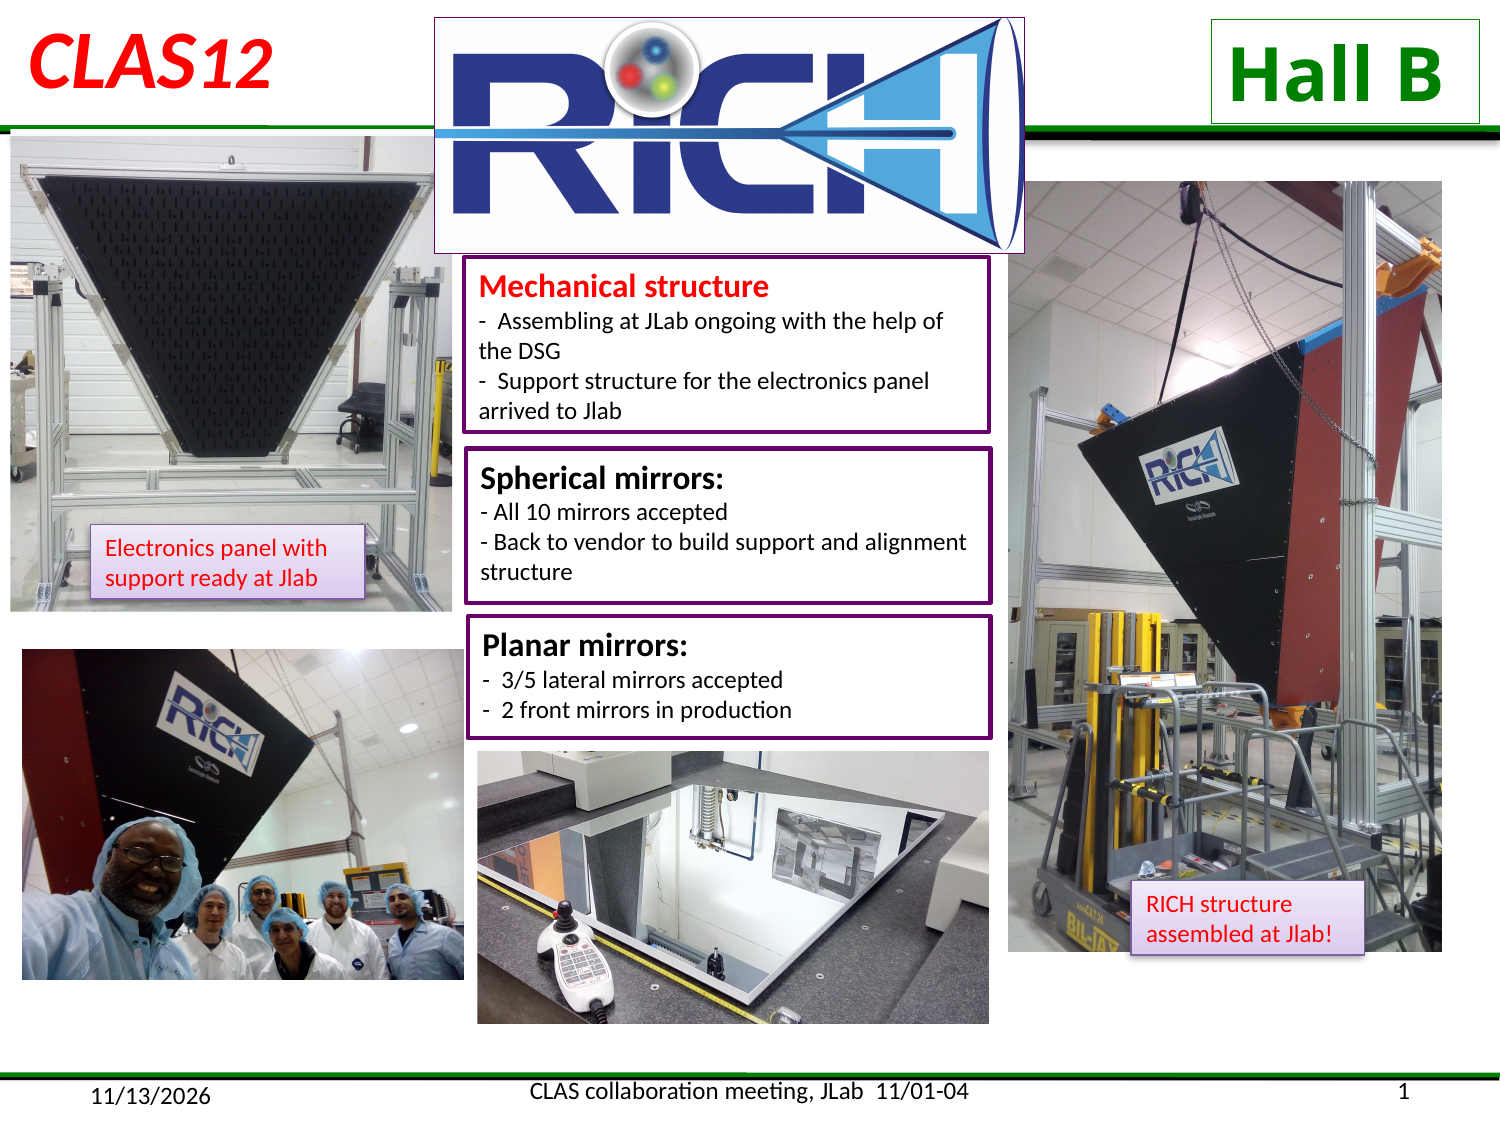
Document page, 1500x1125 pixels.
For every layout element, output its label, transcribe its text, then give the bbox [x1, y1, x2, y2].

picture [477, 751, 989, 1024]
text_box RICH Detector [288, 12, 1425, 113]
text_box CLAS12 [14, 0, 288, 113]
picture [22, 649, 465, 981]
text_box Planar mirrors: - 3/5 lateral mirrors accepted - 2 front mirrors in production [467, 616, 991, 739]
text_box 22/03/17 [75, 1065, 425, 1125]
text_box Mechanical structure - Assembling at JLab ongoing with the help of the DSG - Support structure for the electronics panel arrived to Jlab [477, 262, 989, 432]
text_box CLAS collaboration meeting, JLab 11/01-04 [512, 1059, 988, 1120]
picture [0, 17, 1442, 952]
text_box Spherical mirrors: - All 10 mirrors accepted - Back to vendor to build support and alignment structure [465, 448, 991, 603]
text_box Hall B [1211, 18, 1480, 124]
text_box 1 [1074, 1059, 1425, 1120]
